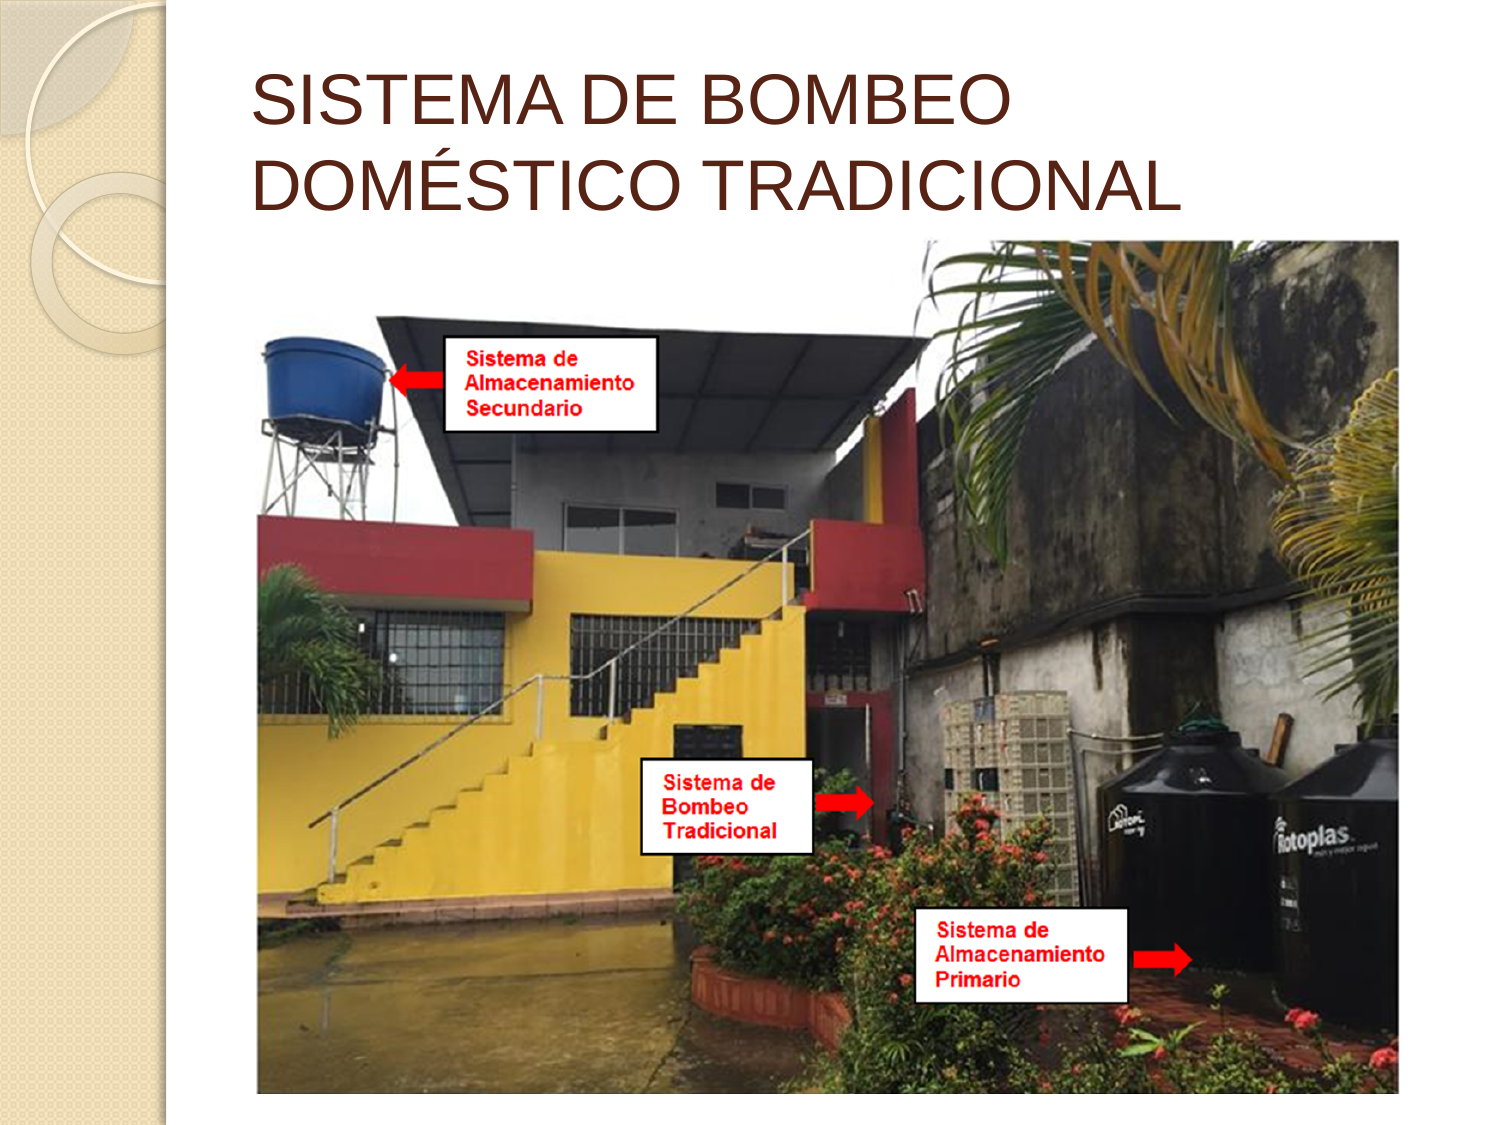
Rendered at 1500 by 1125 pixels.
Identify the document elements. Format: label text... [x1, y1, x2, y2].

title SISTEMA DE BOMBEO DOMÉSTICO TRADICIONAL [235, 45, 1466, 233]
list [255, 237, 1400, 1095]
